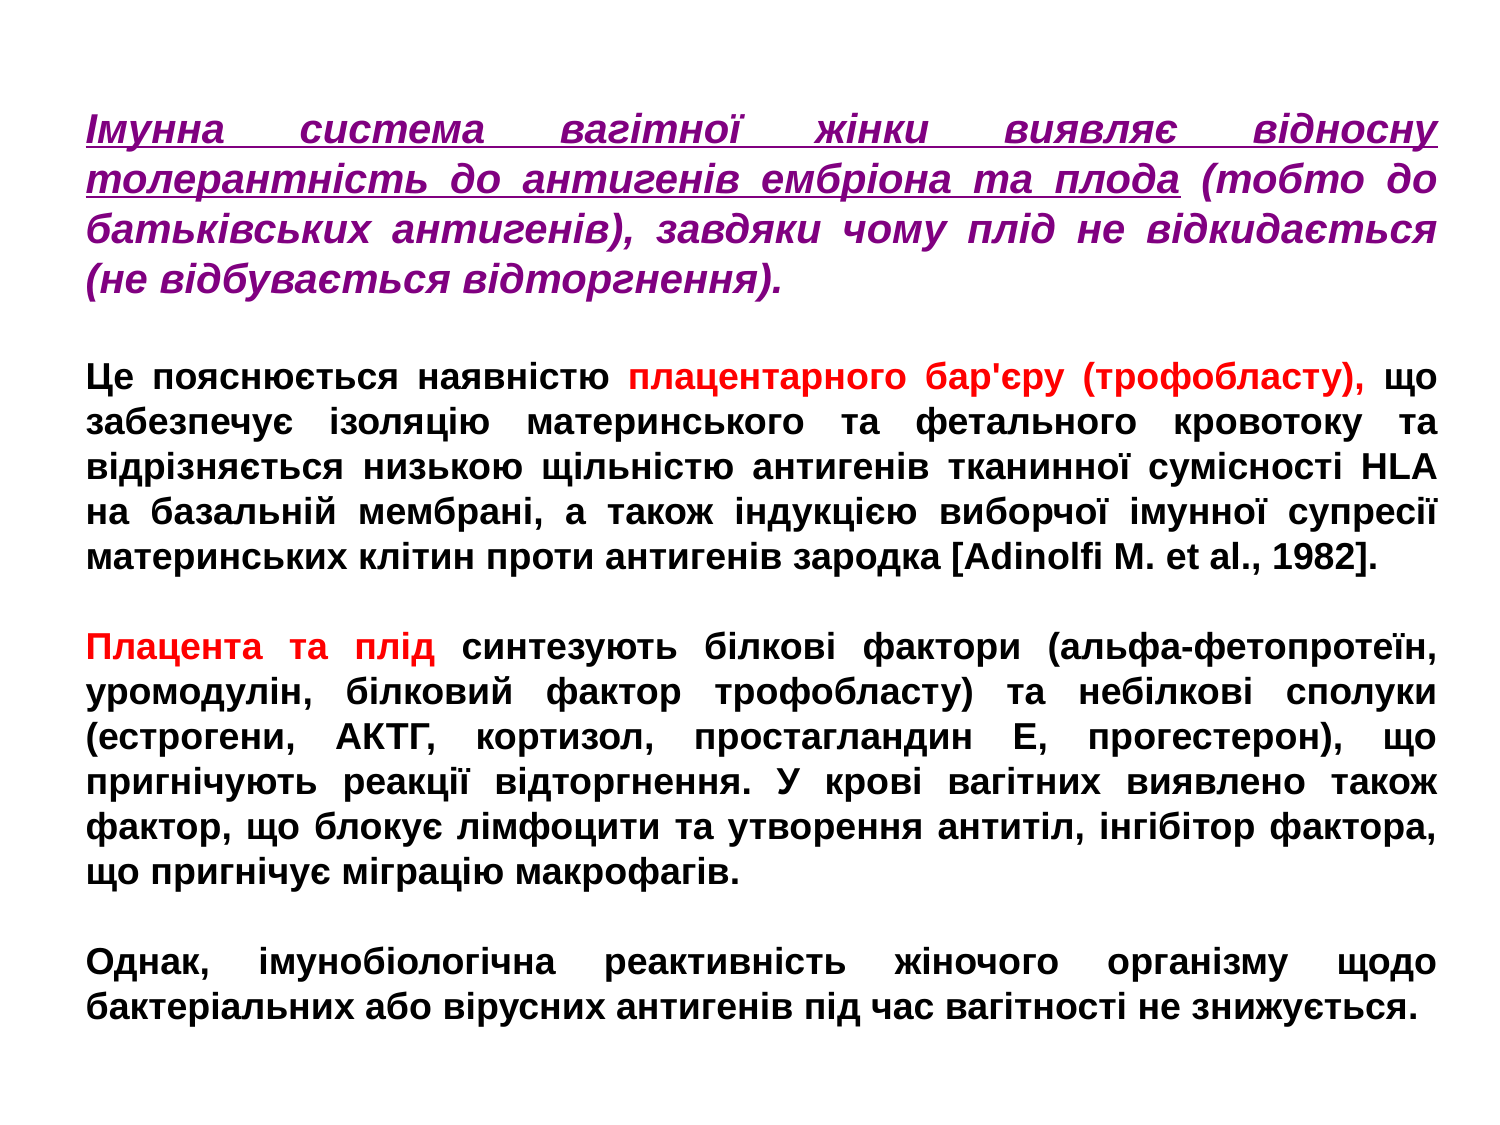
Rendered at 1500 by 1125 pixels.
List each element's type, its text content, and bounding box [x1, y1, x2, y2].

text_box Імунна система вагітної жінки виявляє відносну толерантність до антигенів ембріона та плода (тобто до батьківських антигенів), завдяки чому плід не відкидається (не відбувається відторгнення). Це пояснюється наявністю плацентарного бар'єру (трофобласту), що забезпечує ізоляцію материнського та фетального кровотоку та відрізняється низькою щільністю антигенів тканинної сумісності HLA на базальній мембрані, а також індукцією виборчої імунної супресії материнських клітин проти антигенів зародка [Adinolfi М. еt al., 1982]. Плацента та плід синтезують білкові фактори (альфа-фетопротеїн, уромодулін, білковий фактор трофобласту) та небілкові сполуки (естрогени, АКТГ, кортизол, простагландин Е, прогестерон), що пригнічують реакції відторгнення. У крові вагітних виявлено також фактор, що блокує лімфоцити та утворення антитіл, інгібітор фактора, що пригнічує міграцію макрофагів. Однак, імунобіологічна реактивність жіночого організму щодо бактеріальних або вірусних антигенів під час вагітності не знижується. [70, 94, 1453, 1035]
